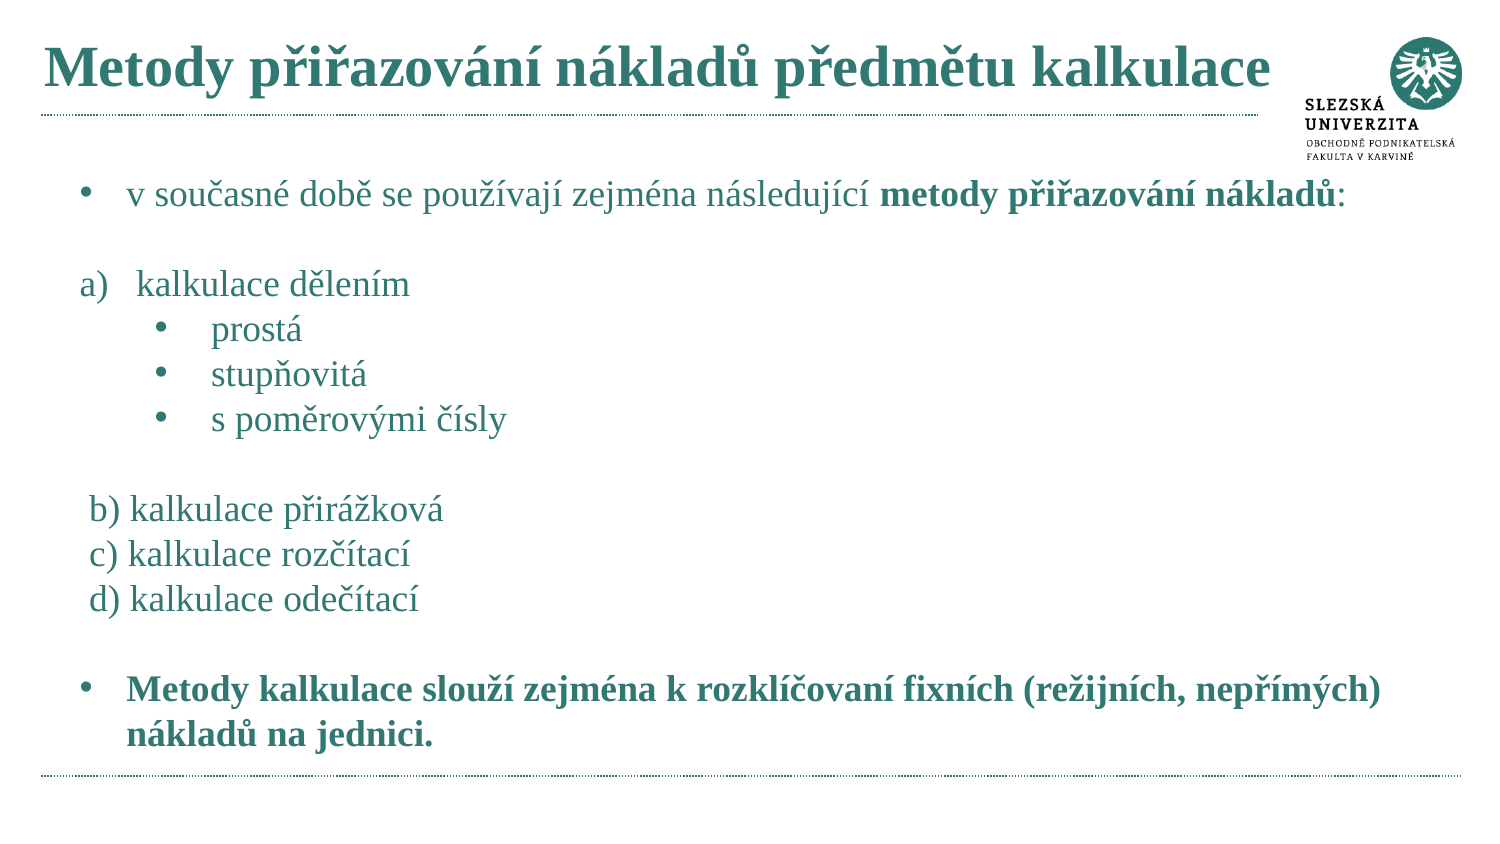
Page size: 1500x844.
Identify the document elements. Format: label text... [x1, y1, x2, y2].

text_box v současné době se používají zejména následující metody přiřazování nákladů: kalkulace dělením prostá stupňovitá s poměrovými čísly b) kalkulace přirážková c) kalkulace rozčítací d) kalkulace odečítací Metody kalkulace slouží zejména k rozklíčovaní fixních (režijních, nepřímých) nákladů na jednici. [64, 161, 1436, 807]
picture [1305, 37, 1462, 160]
title Metody přiřazování nákladů předmětu kalkulace [29, 20, 1377, 115]
